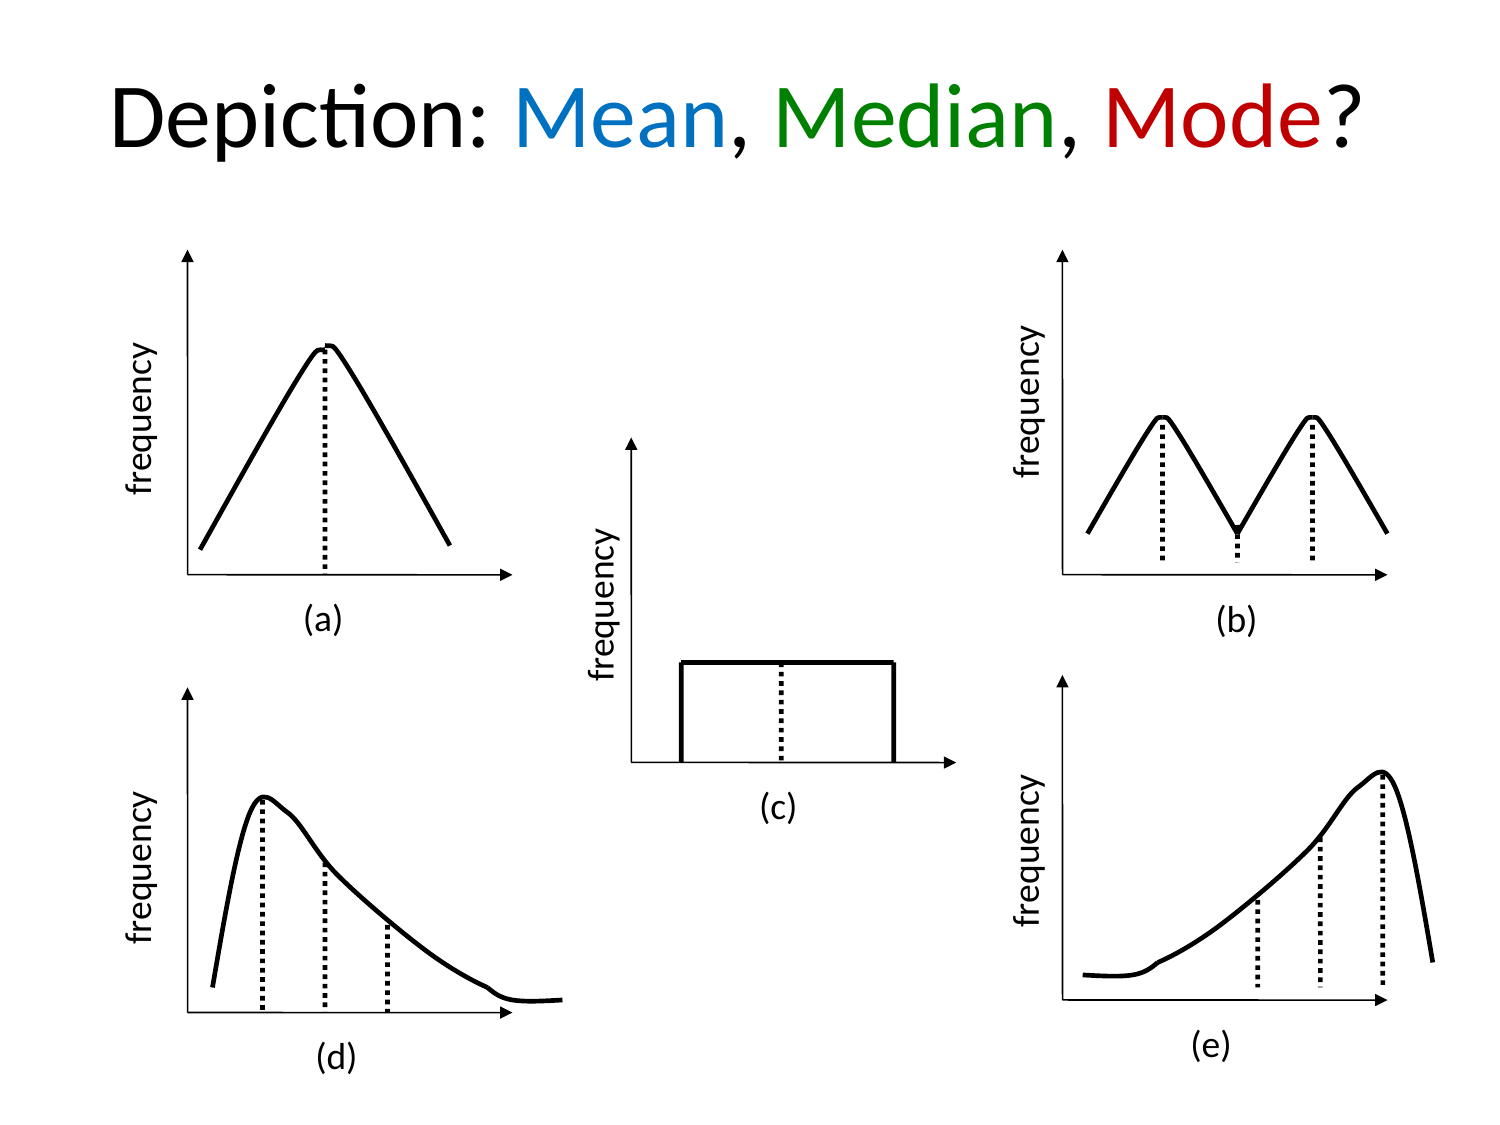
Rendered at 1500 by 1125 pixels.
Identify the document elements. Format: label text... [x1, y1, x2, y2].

text_box frequency [993, 310, 1054, 494]
text_box [181, 687, 194, 1012]
title Depiction: Mean, Median, Mode? [62, 17, 1413, 205]
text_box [187, 249, 513, 648]
text_box [212, 796, 487, 988]
text_box [388, 1006, 513, 1019]
text_box frequency [106, 327, 166, 511]
text_box [487, 987, 563, 1002]
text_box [1062, 249, 1388, 649]
text_box (e) [1175, 1012, 1247, 1073]
text_box frequency [568, 513, 625, 697]
text_box frequency [993, 759, 1054, 943]
text_box [1062, 996, 1388, 1007]
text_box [630, 437, 957, 836]
text_box (d) [300, 1024, 373, 1085]
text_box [1082, 758, 1434, 988]
text_box frequency [106, 776, 166, 960]
text_box [1056, 675, 1069, 999]
